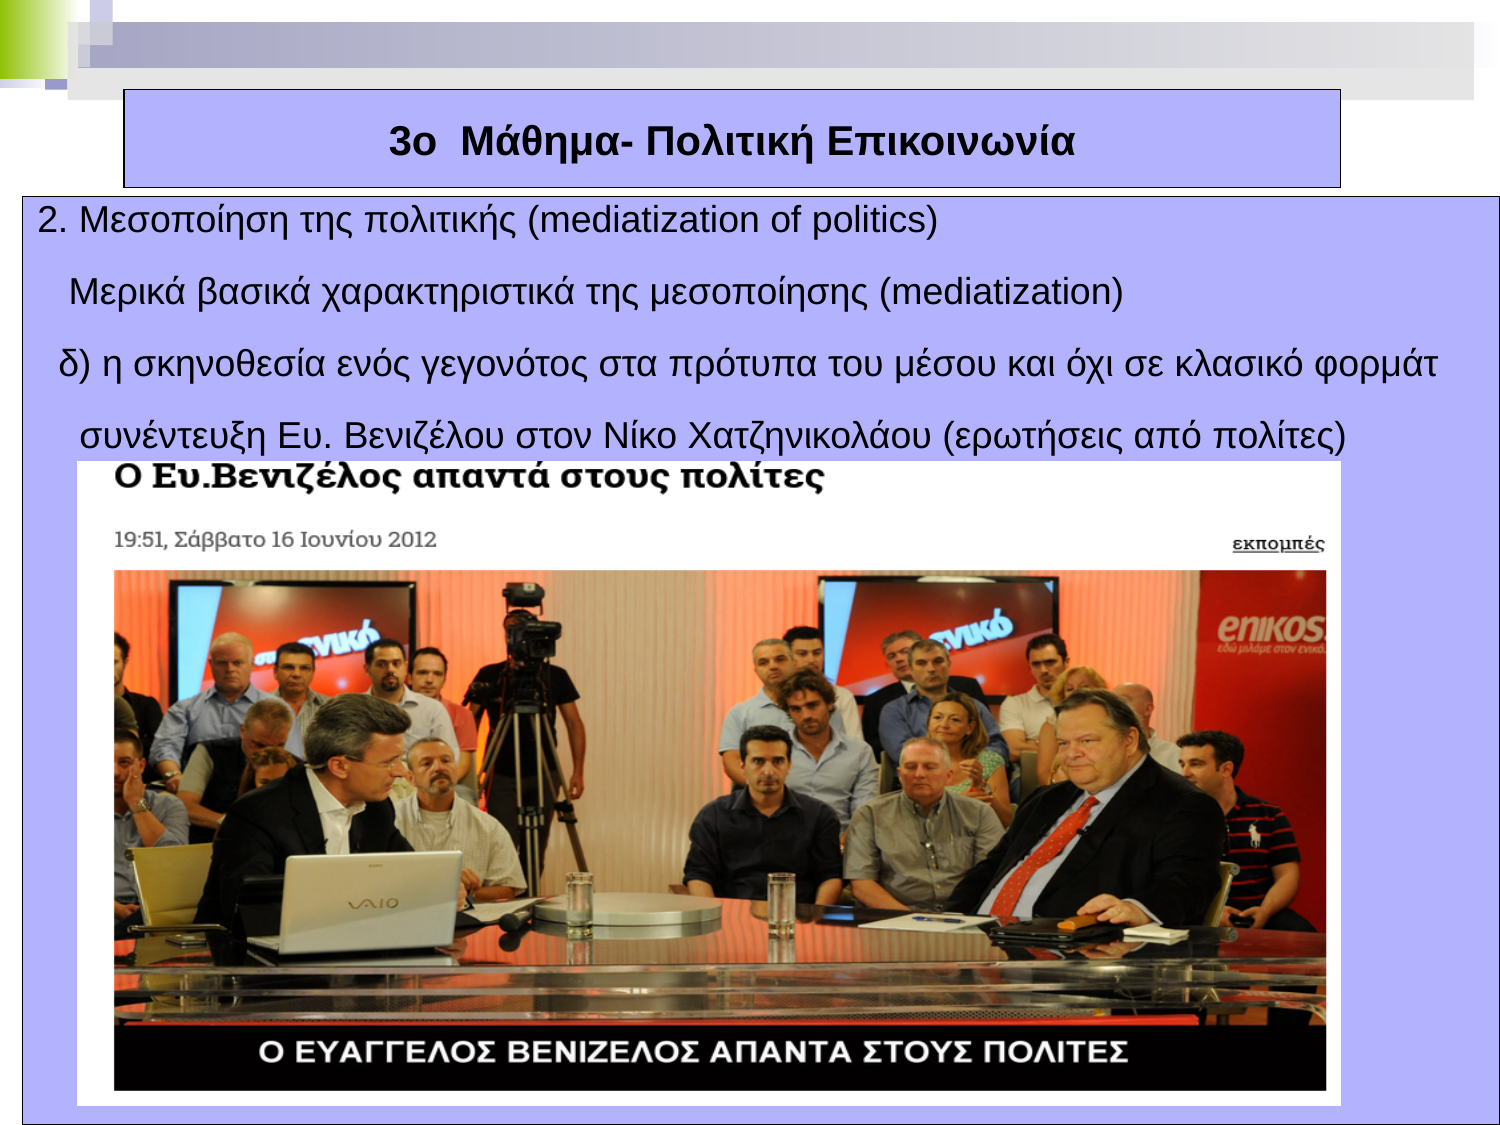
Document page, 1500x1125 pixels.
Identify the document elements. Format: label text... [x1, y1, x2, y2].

list 2. Μεσοποίηση της πολιτικής (mediatization of politics) Μερικά βασικά χαρακτηριστικά της μεσοποίησης (mediatization) δ) η σκηνοθεσία ενός γεγονότος στα πρότυπα του μέσου και όχι σε κλασικό φορμάτ συνέντευξη Ευ. Βενιζέλου στον Νίκο Χατζηνικολάου (ερωτήσεις από πολίτες) [22, 196, 1500, 1125]
picture [77, 460, 1341, 1106]
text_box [0, 0, 1475, 101]
title 3ο Μάθημα- Πολιτική Επικοινωνία [123, 110, 1341, 188]
